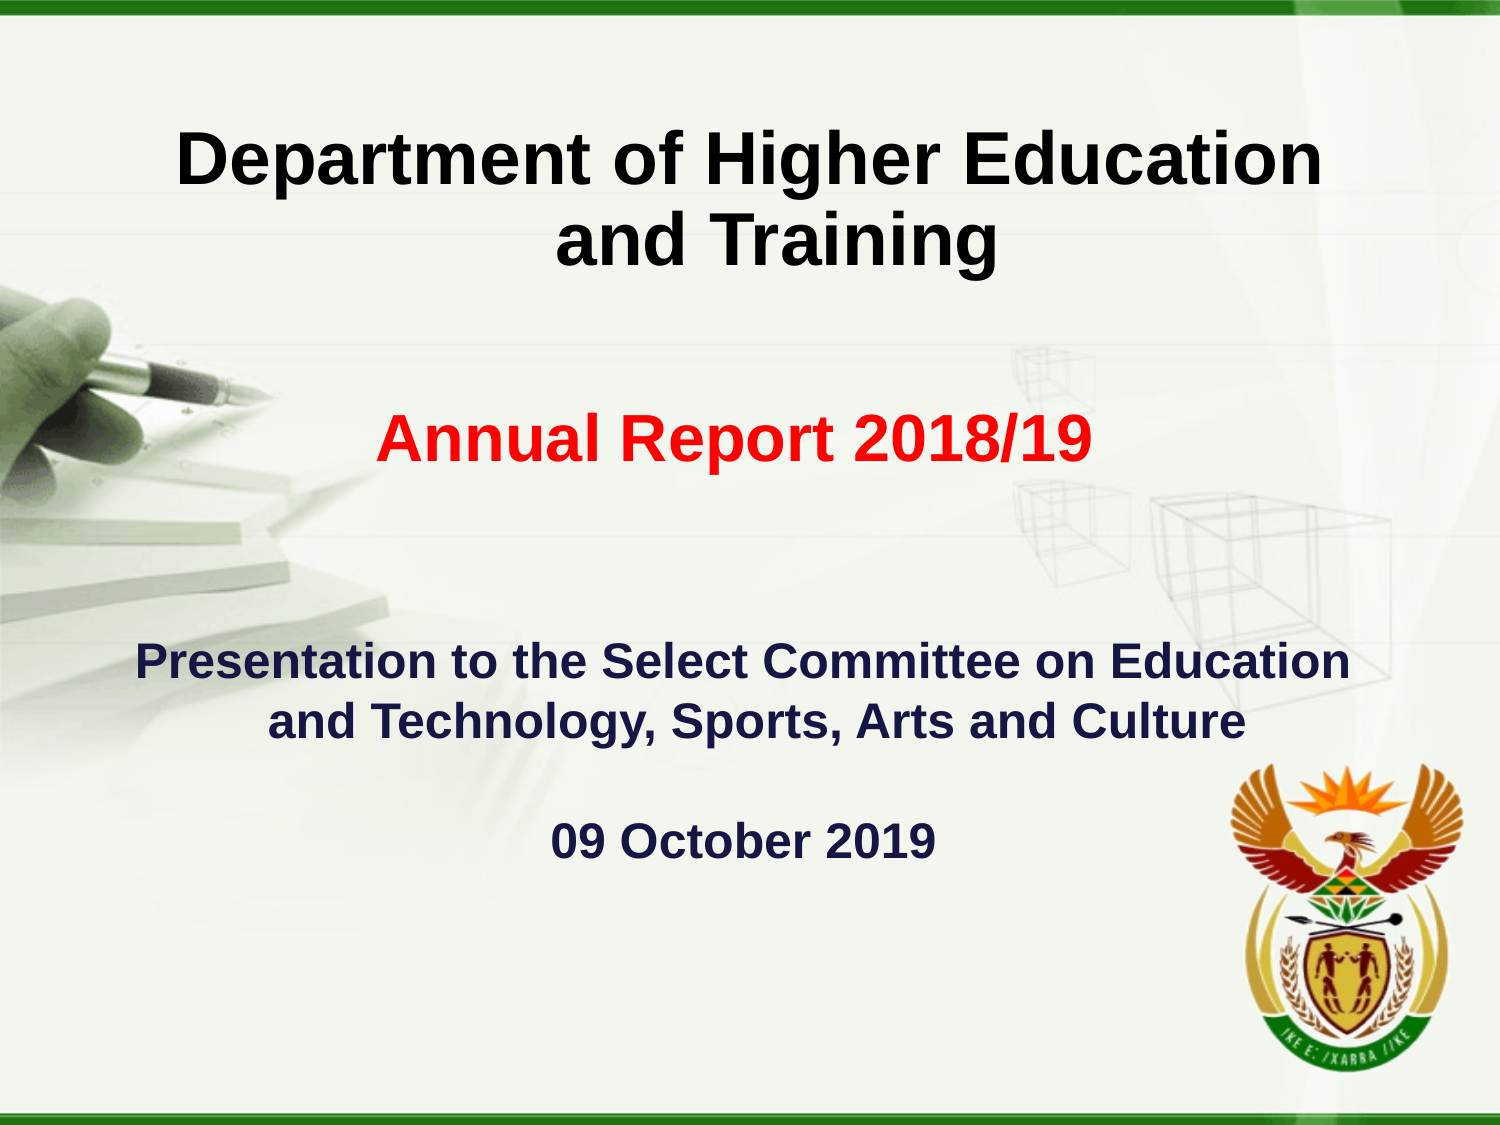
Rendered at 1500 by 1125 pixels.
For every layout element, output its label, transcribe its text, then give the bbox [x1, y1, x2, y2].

text_box Annual Report 2018/19 [112, 387, 1376, 588]
text_box Department of Higher Education and Training [87, 112, 1413, 1050]
text_box Presentation to the Select Committee on Education and Technology, Sports, Arts and Culture 09 October 2019 [112, 560, 1375, 924]
picture [0, 0, 1500, 1125]
